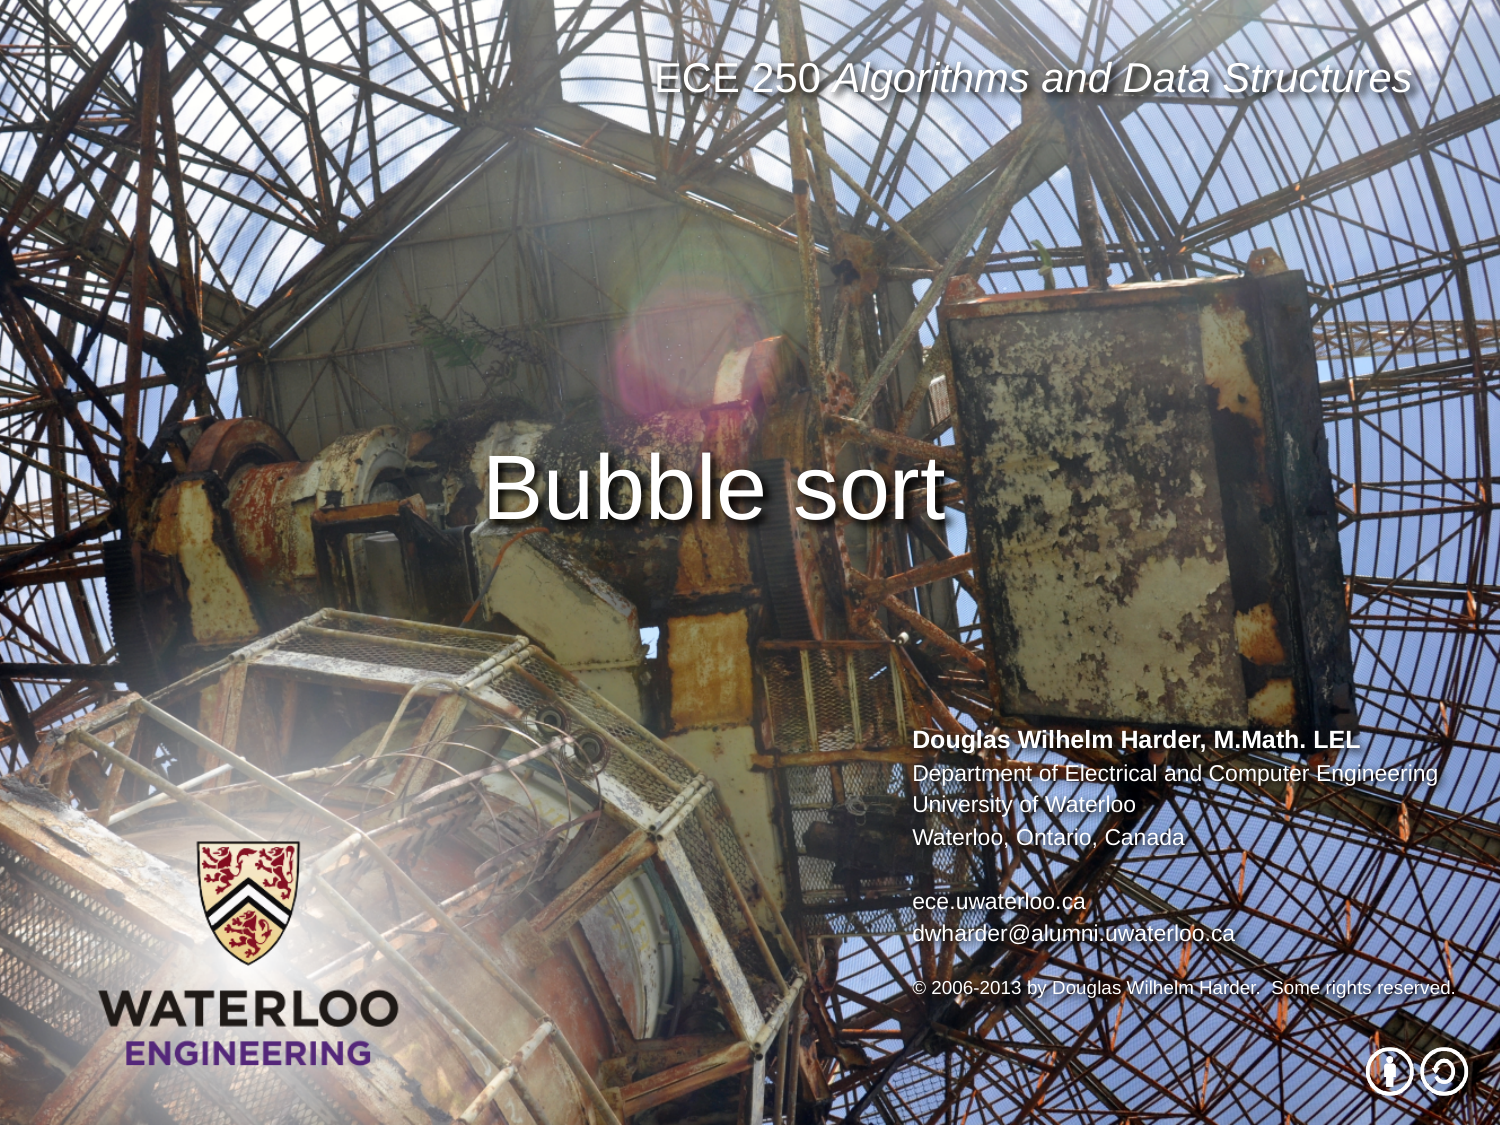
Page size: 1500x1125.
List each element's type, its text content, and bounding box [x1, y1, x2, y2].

text_box Bubble sort [123, 420, 1305, 546]
picture [0, 0, 1500, 1125]
